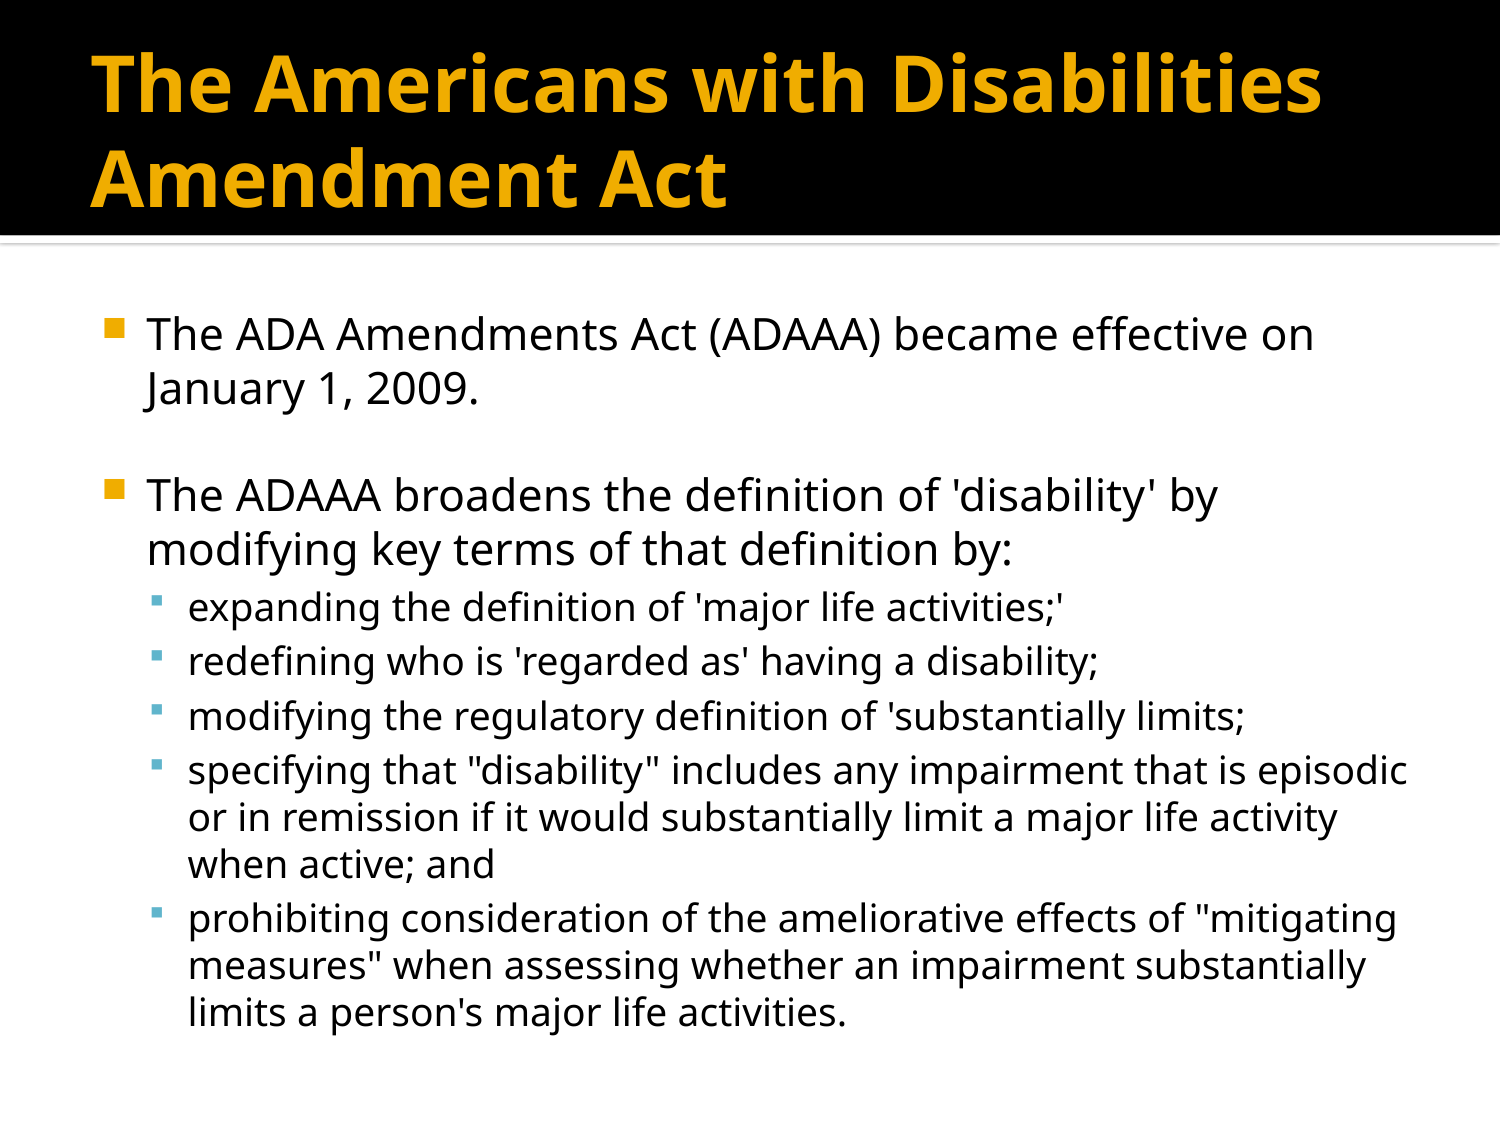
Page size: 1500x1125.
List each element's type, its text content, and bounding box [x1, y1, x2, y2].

title The Americans with Disabilities Amendment Act [75, 25, 1425, 231]
list The ADA Amendments Act (ADAAA) became effective on January 1, 2009. The ADAAA broadens the definition of 'disability' by modifying key terms of that definition by: expanding the definition of 'major life activities;' redefining who is 'regarded as' having a disability; modifying the regulatory definition of 'substantially limits; specifying that "disability" includes any impairment that is episodic or in remission if it would substantially limit a major life activity when active; and prohibiting consideration of the ameliorative effects of "mitigating measures" when assessing whether an impairment substantially limits a person's major life activities. [75, 291, 1425, 1050]
